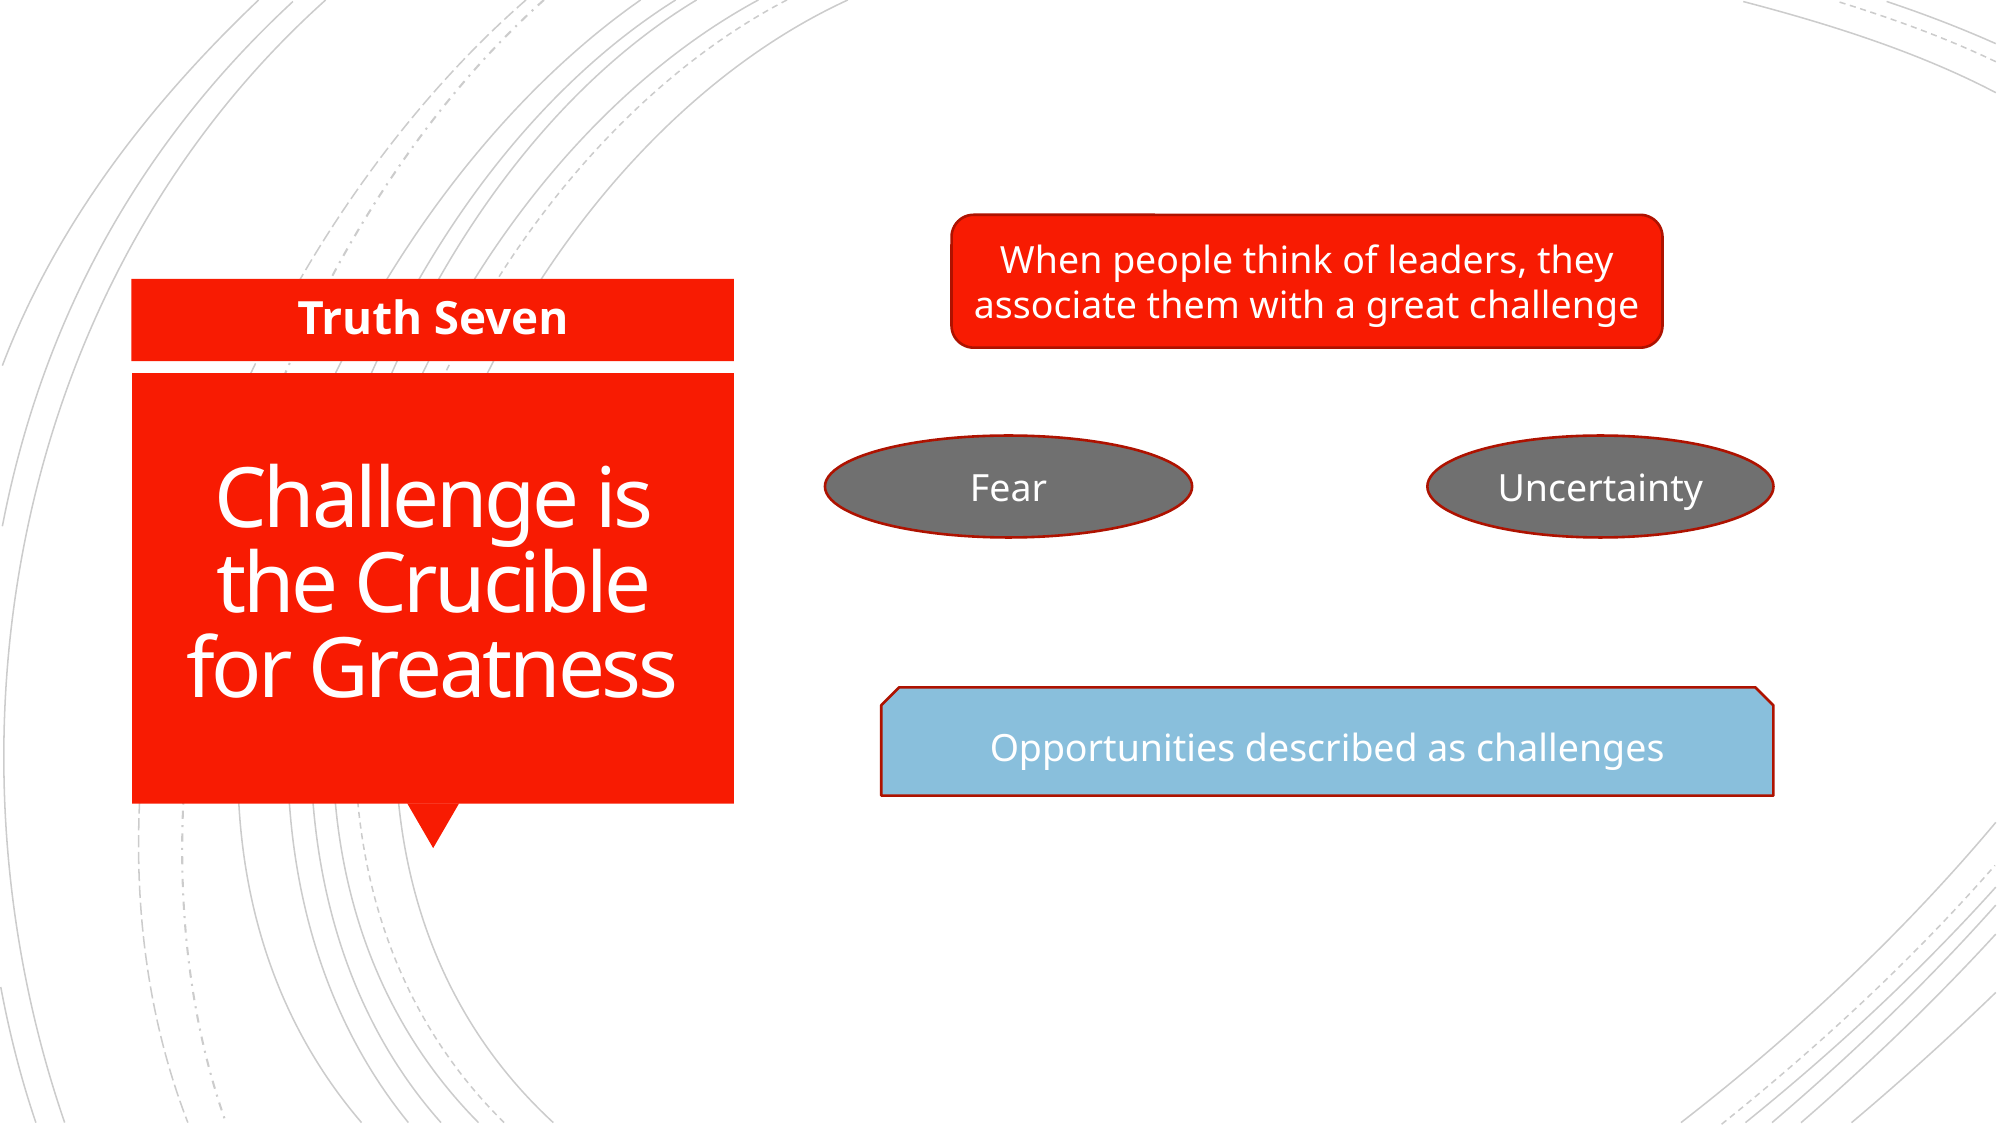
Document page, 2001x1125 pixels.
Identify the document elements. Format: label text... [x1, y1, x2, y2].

text_box Truth Seven [145, 281, 720, 351]
text_box Uncertainty [1426, 434, 1775, 539]
text_box Opportunities described as challenges [879, 686, 1775, 797]
title Challenge is the Crucible for Greatness [145, 385, 720, 789]
text_box When people think of leaders, they associate them with a great challenge [950, 213, 1664, 349]
text_box Fear [823, 434, 1194, 539]
